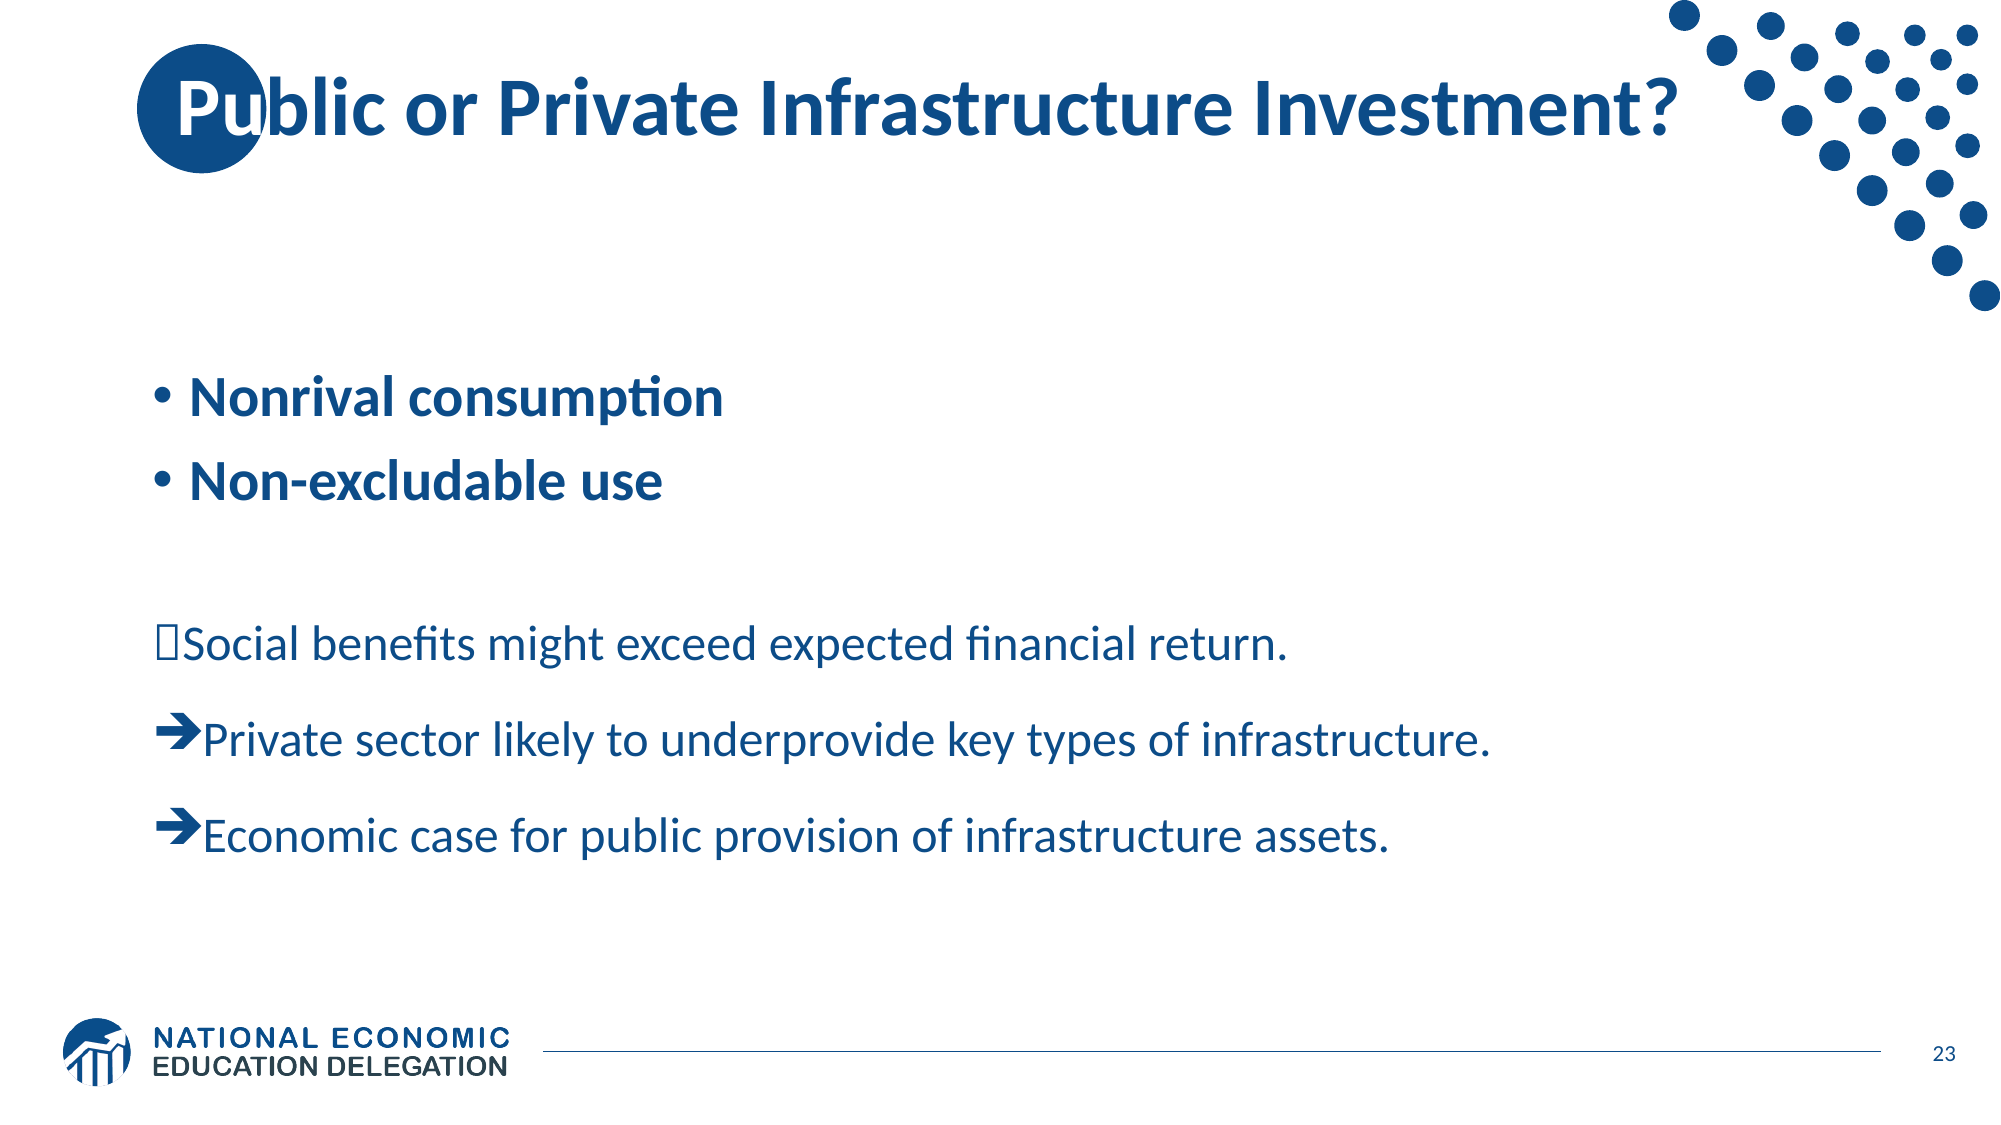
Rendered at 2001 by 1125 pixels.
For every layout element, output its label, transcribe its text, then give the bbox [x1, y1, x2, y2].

slide_number 23 [1521, 1022, 1972, 1082]
list Nonrival consumption Non-excludable use Social benefits might exceed expected financial return. Private sector likely to underprovide key types of infrastructure. Economic case for public provision of infrastructure assets. [137, 257, 1863, 972]
title Public or Private Infrastructure Investment? [143, 0, 1869, 218]
picture [55, 1013, 520, 1091]
